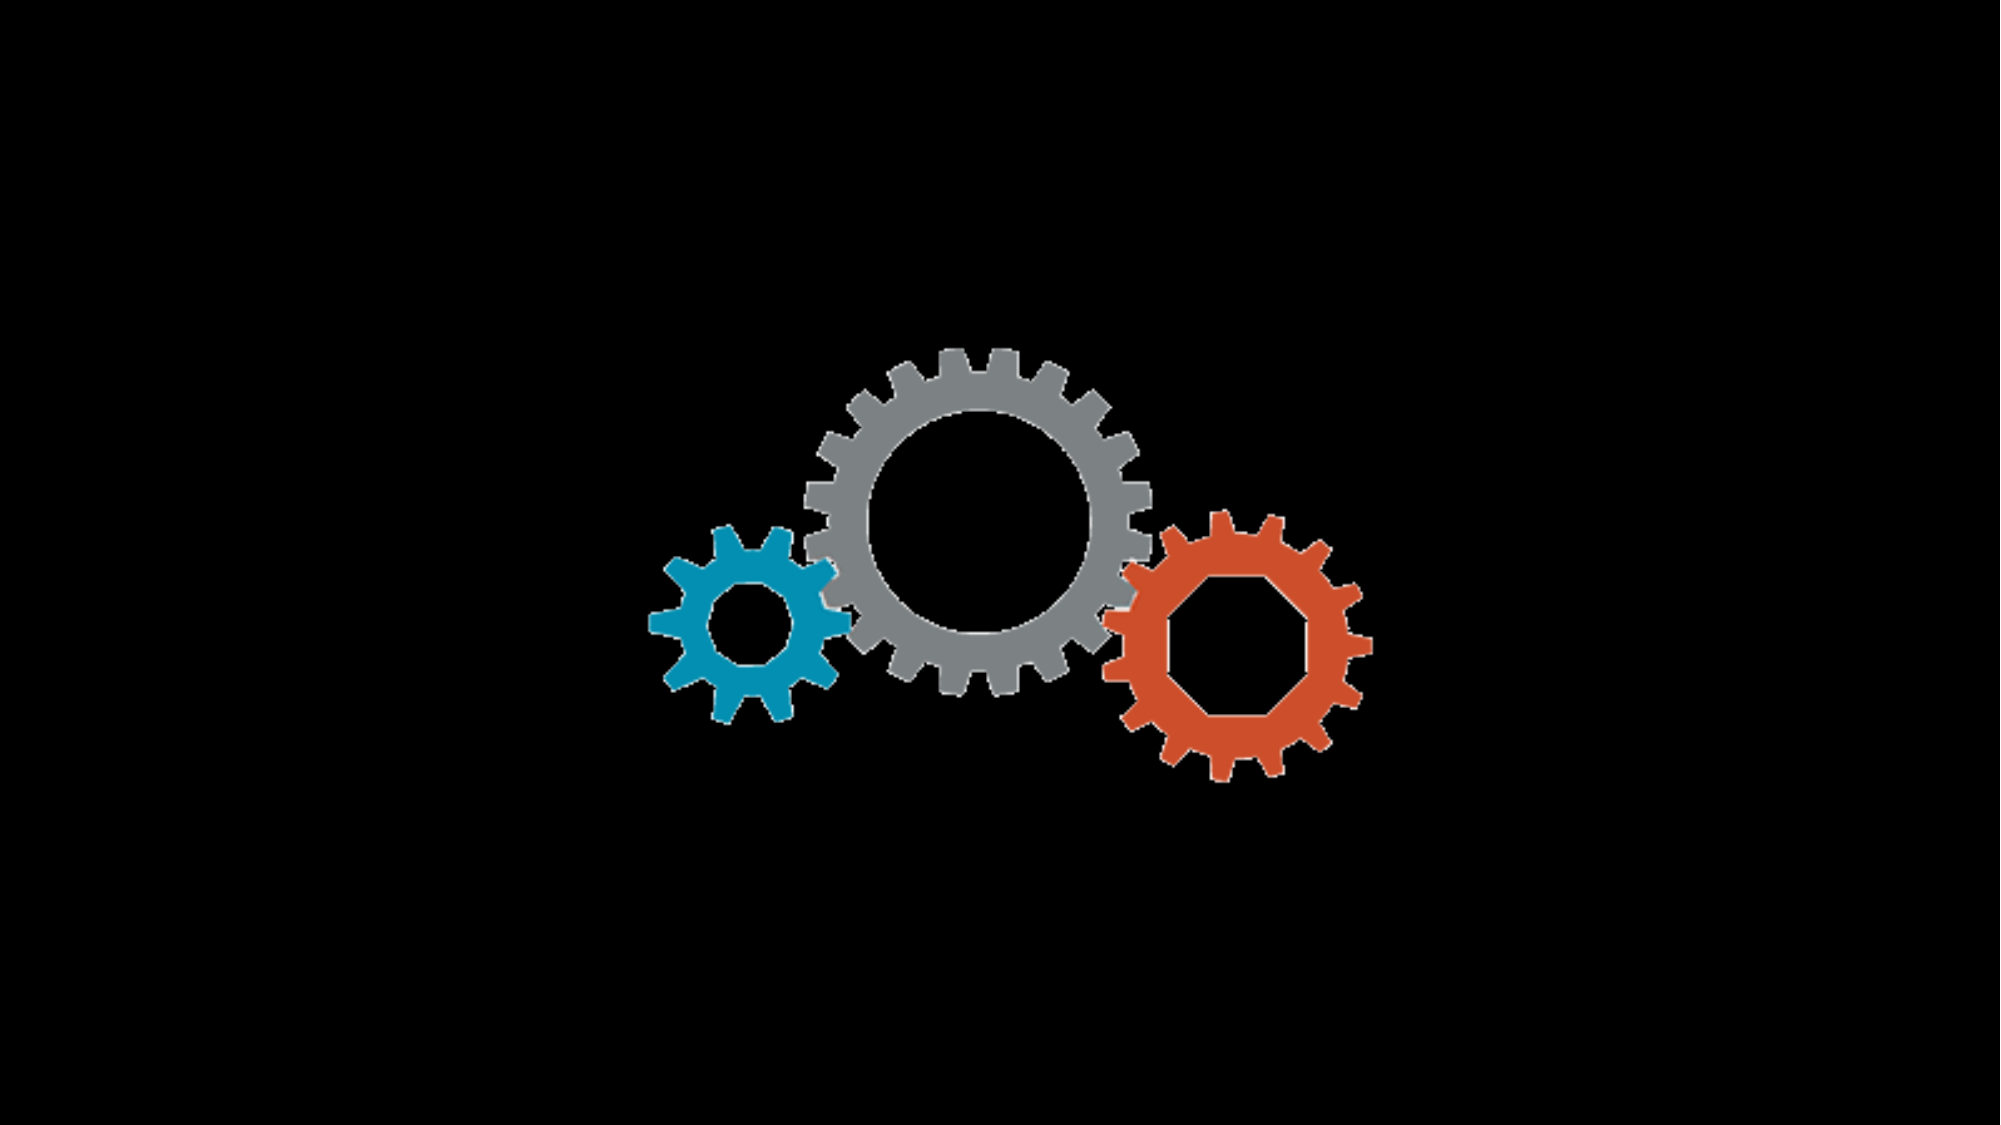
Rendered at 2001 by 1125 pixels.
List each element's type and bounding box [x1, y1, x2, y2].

picture [599, 279, 1401, 846]
